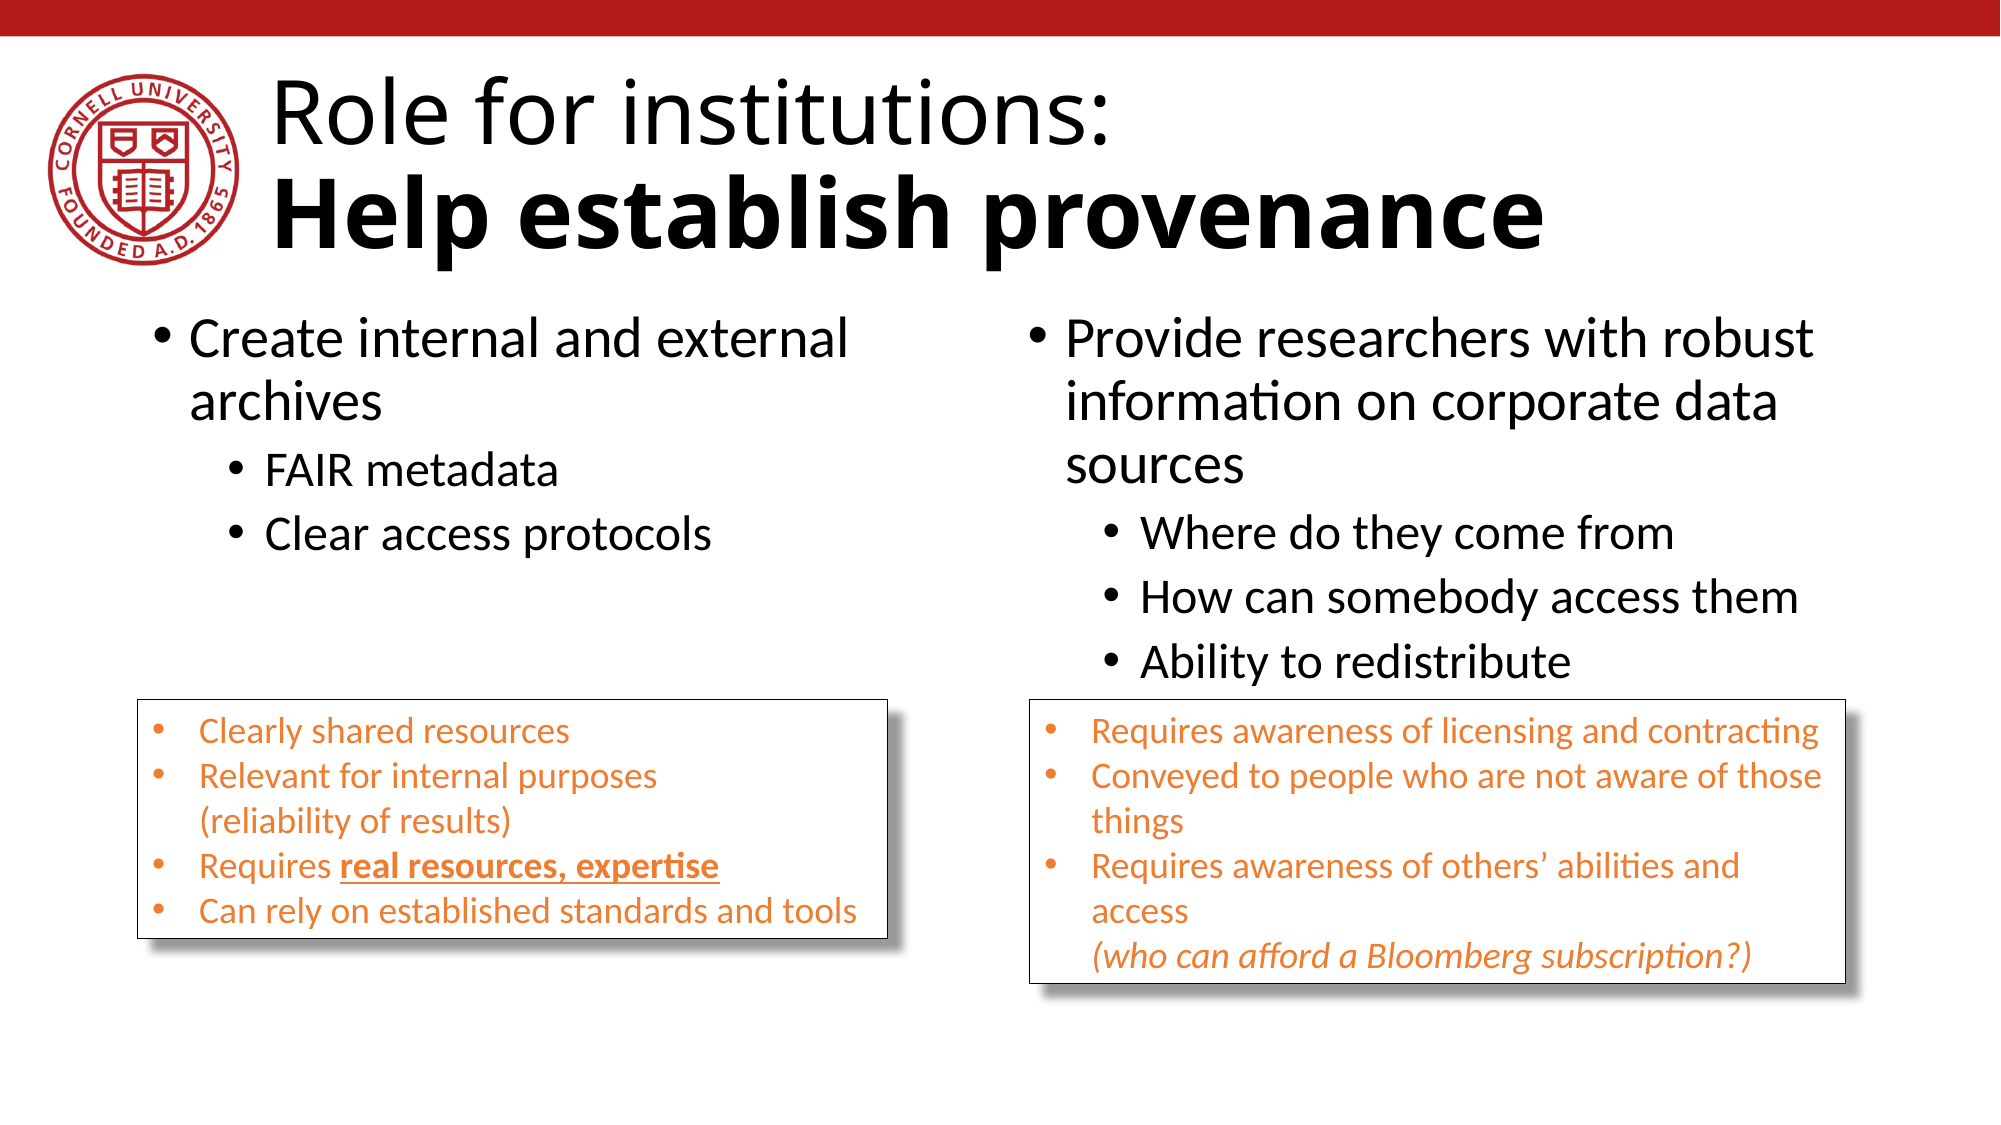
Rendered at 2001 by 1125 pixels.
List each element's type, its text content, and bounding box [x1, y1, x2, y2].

title Role for institutions: Help establish provenance [254, 59, 1863, 278]
text_box Clearly shared resources Relevant for internal purposes (reliability of results) Requires real resources, expertise Can rely on established standards and tools [137, 699, 888, 939]
list Provide researchers with robust information on corporate data sources Where do they come from How can somebody access them Ability to redistribute [1012, 299, 1863, 714]
picture [39, 65, 254, 274]
list Create internal and external archives FAIR metadata Clear access protocols [137, 299, 988, 700]
text_box Requires awareness of licensing and contracting Conveyed to people who are not aware of those things Requires awareness of others’ abilities and access (who can afford a Bloomberg subscription?) [1029, 699, 1846, 984]
